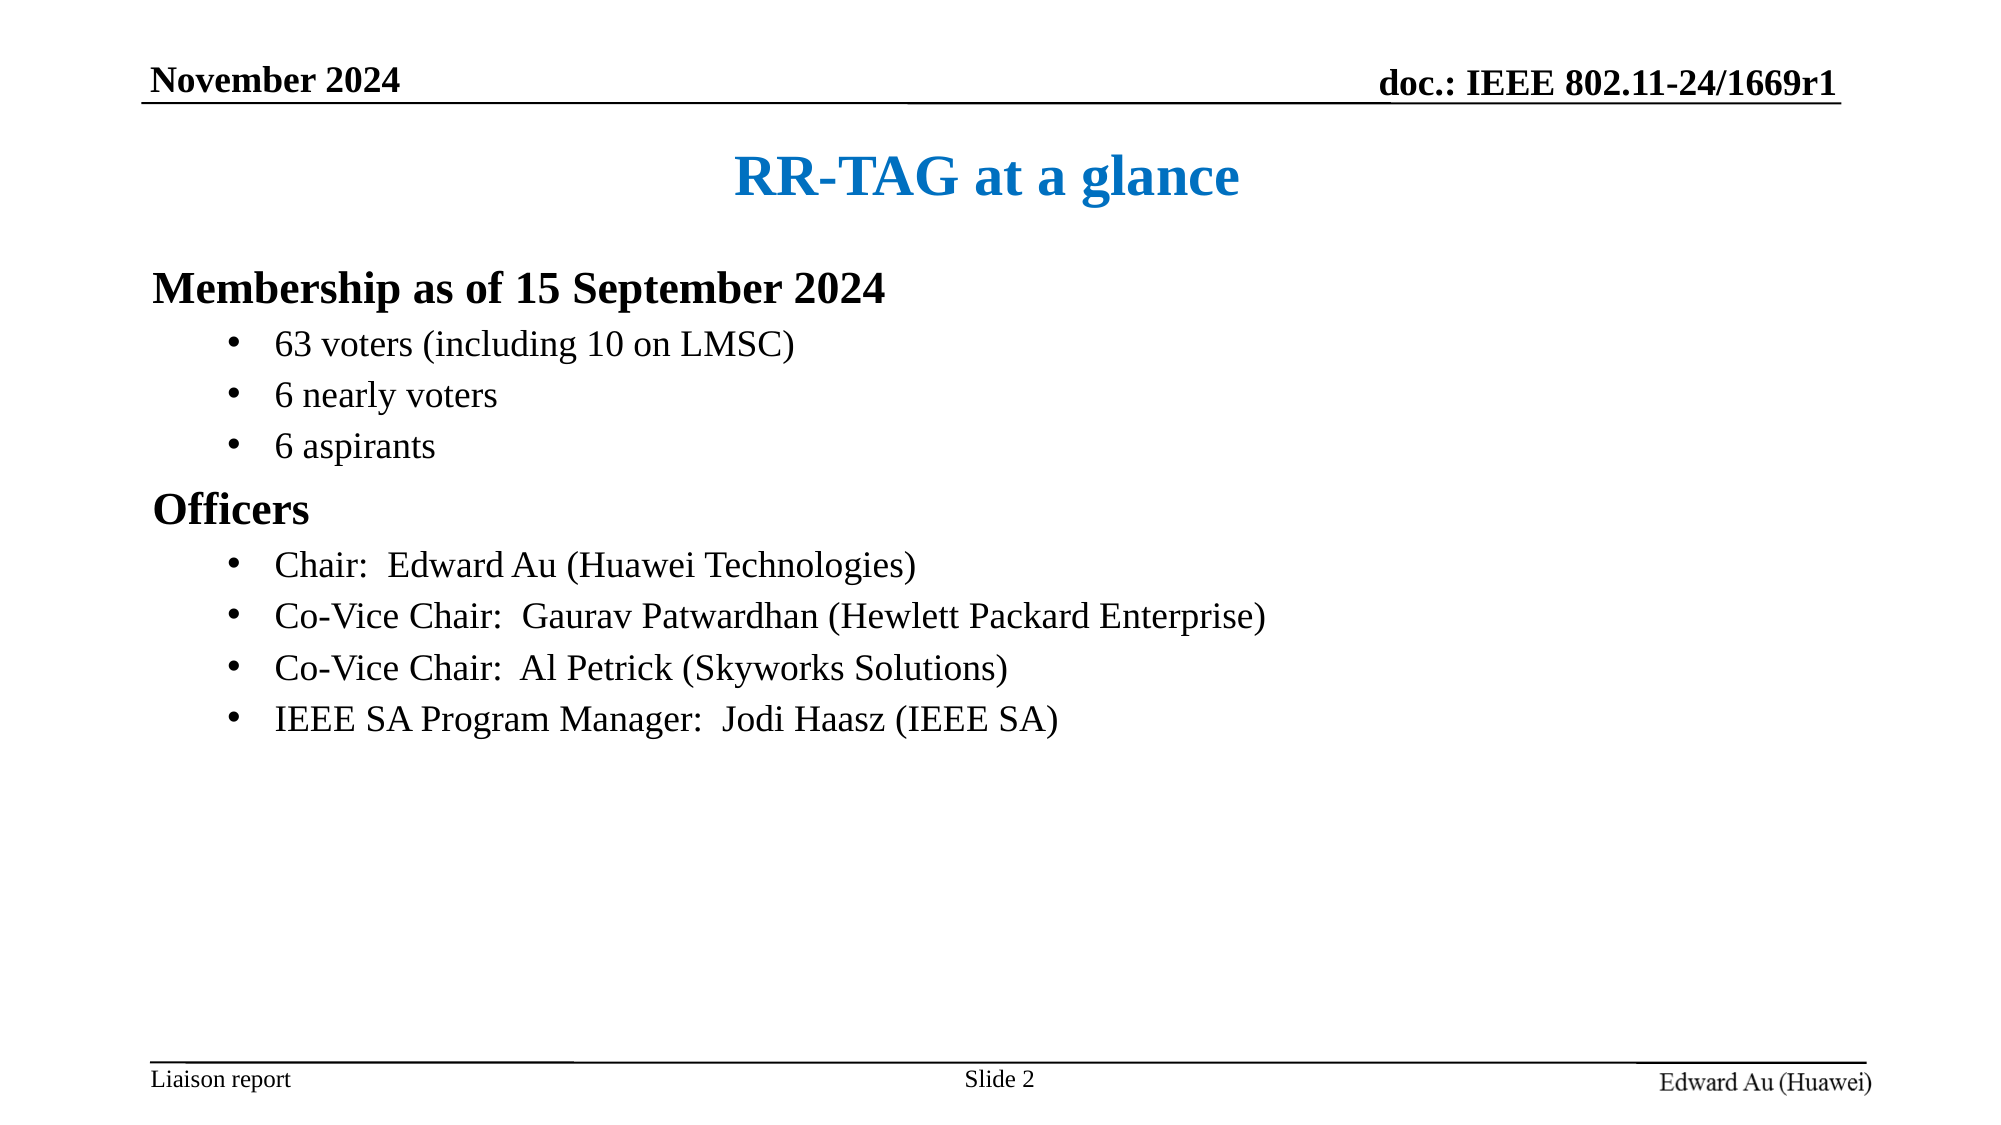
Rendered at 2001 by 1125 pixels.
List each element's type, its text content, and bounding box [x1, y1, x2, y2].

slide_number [149, 54, 651, 99]
picture [1174, 1058, 1887, 1113]
list Membership as of 15 September 2024 63 voters (including 10 on LMSC) 6 nearly voters 6 aspirants Officers Chair: Edward Au (Huawei Technologies) Co-Vice Chair: Gaurav Patwardhan (Hewlett Packard Enterprise) Co-Vice Chair: Al Petrick (Skyworks Solutions) IEEE SA Program Manager: Jodi Haasz (IEEE SA) [137, 249, 1838, 925]
slide_number Slide 2 [933, 1061, 1067, 1123]
title RR-TAG at a glance [137, 99, 1838, 246]
